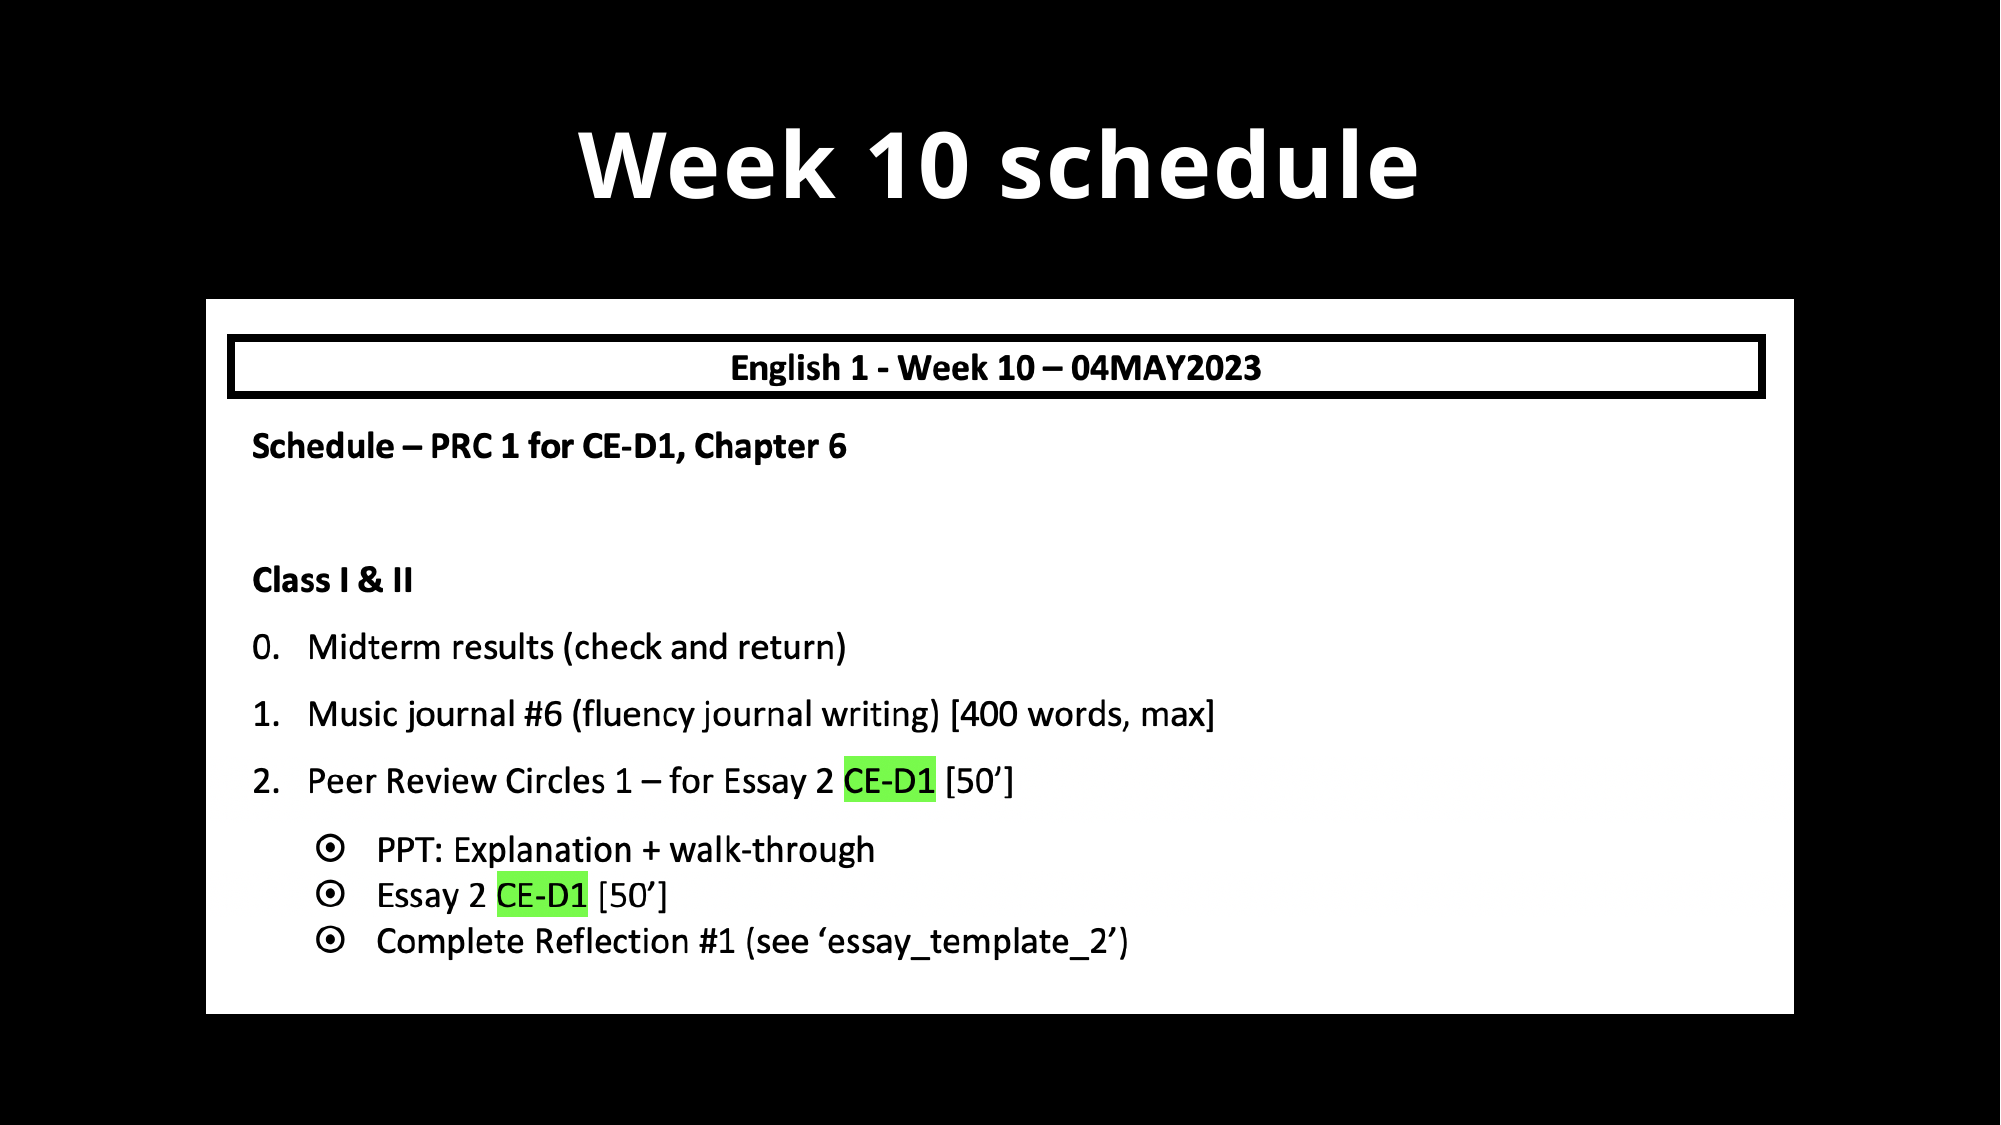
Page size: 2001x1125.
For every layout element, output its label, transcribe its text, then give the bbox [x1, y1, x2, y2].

title Week 10 schedule [137, 59, 1863, 278]
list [206, 299, 1794, 1014]
